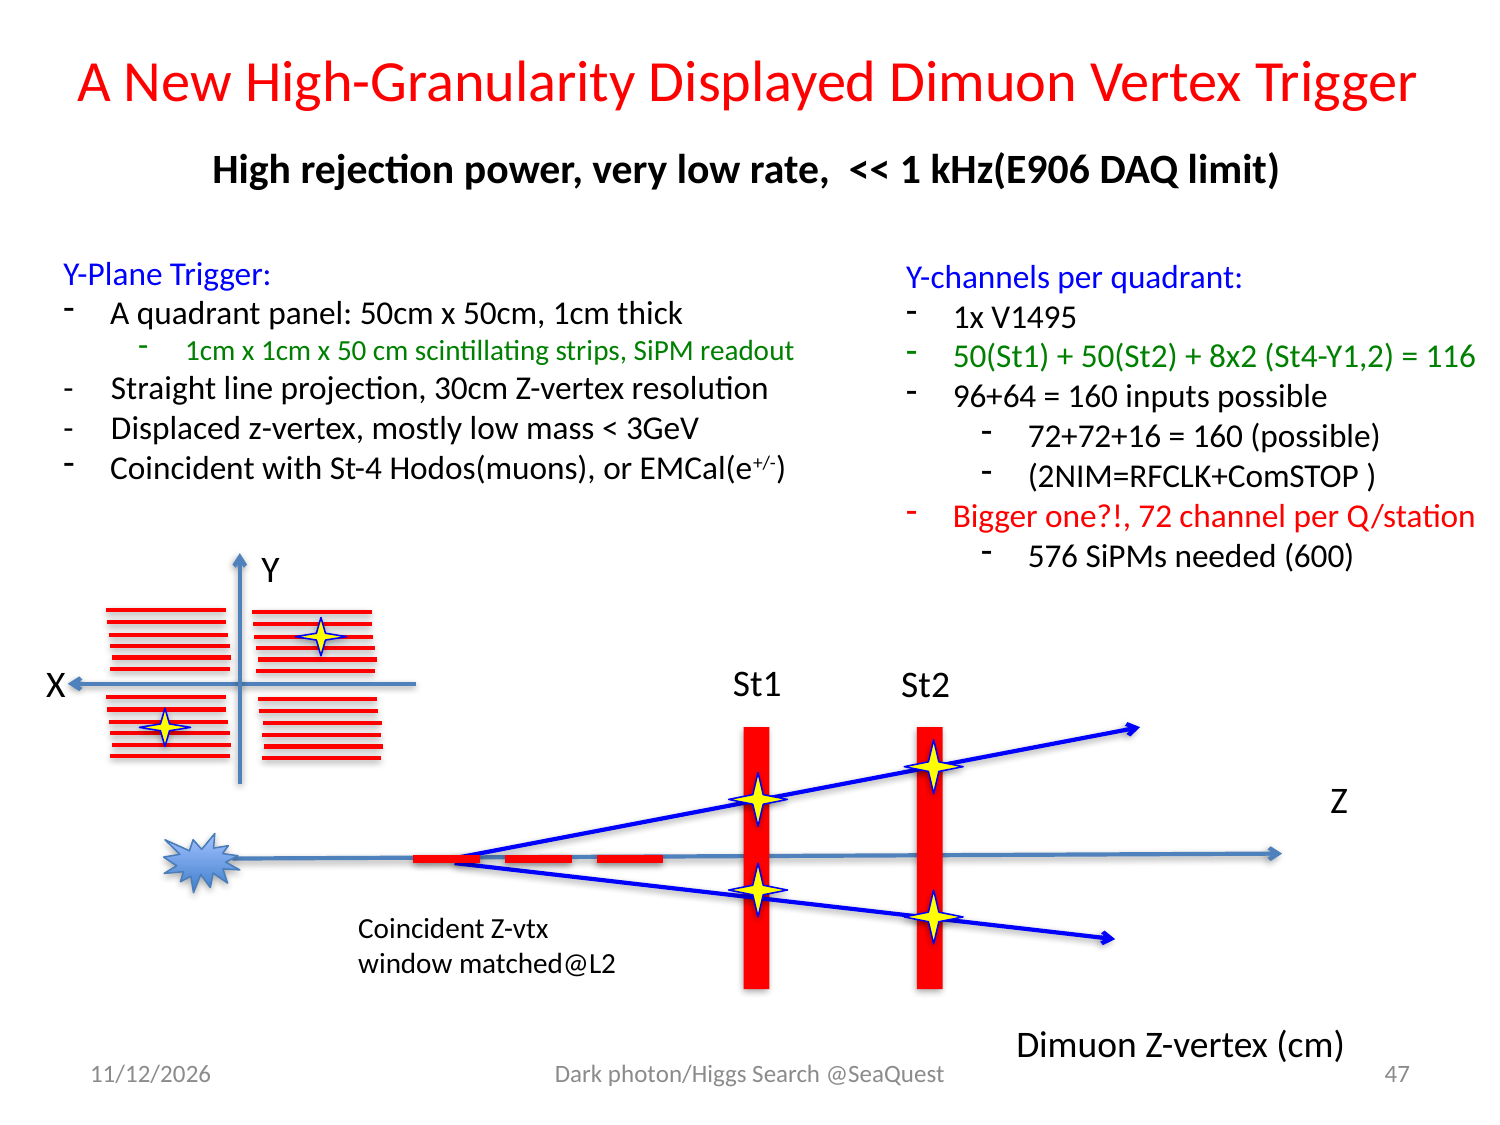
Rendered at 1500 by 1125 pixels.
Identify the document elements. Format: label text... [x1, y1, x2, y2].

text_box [252, 611, 378, 671]
slide_number 47 [1074, 1042, 1425, 1103]
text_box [257, 698, 384, 759]
text_box Y [246, 537, 295, 598]
footer Dark photon/Higgs Search @SeaQuest [512, 1042, 988, 1103]
text_box X [31, 652, 81, 713]
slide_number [75, 1042, 425, 1103]
text_box High rejection power, very low rate, << 1 kHz(E906 DAQ limit) [139, 134, 1364, 200]
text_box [106, 609, 232, 670]
text_box Dimuon Z-vertex (cm) [1001, 1012, 1361, 1073]
text_box Z [1315, 768, 1363, 829]
title A New High-Granularity Displayed Dimuon Vertex Trigger [31, 3, 1464, 154]
text_box Y-Plane Trigger: A quadrant panel: 50cm x 50cm, 1cm thick 1cm x 1cm x 50 cm scintillating strips, SiPM readout - Straight line projection, 30cm Z-vertex resolution - Displaced z-vertex, mostly low mass < 3GeV Coincident with St-4 Hodos(muons), or EMCal(e+/-) [48, 244, 810, 494]
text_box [163, 651, 1283, 990]
text_box Y-channels per quadrant: 1x V1495 50(St1) + 50(St2) + 8x2 (St4-Y1,2) = 116 96+64 = 160 inputs possible 72+72+16 = 160 (possible) (2NIM=RFCLK+ComSTOP ) Bigger one?!, 72 channel per Q/station 576 SiPMs needed (600) [891, 247, 1492, 582]
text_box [106, 696, 232, 757]
